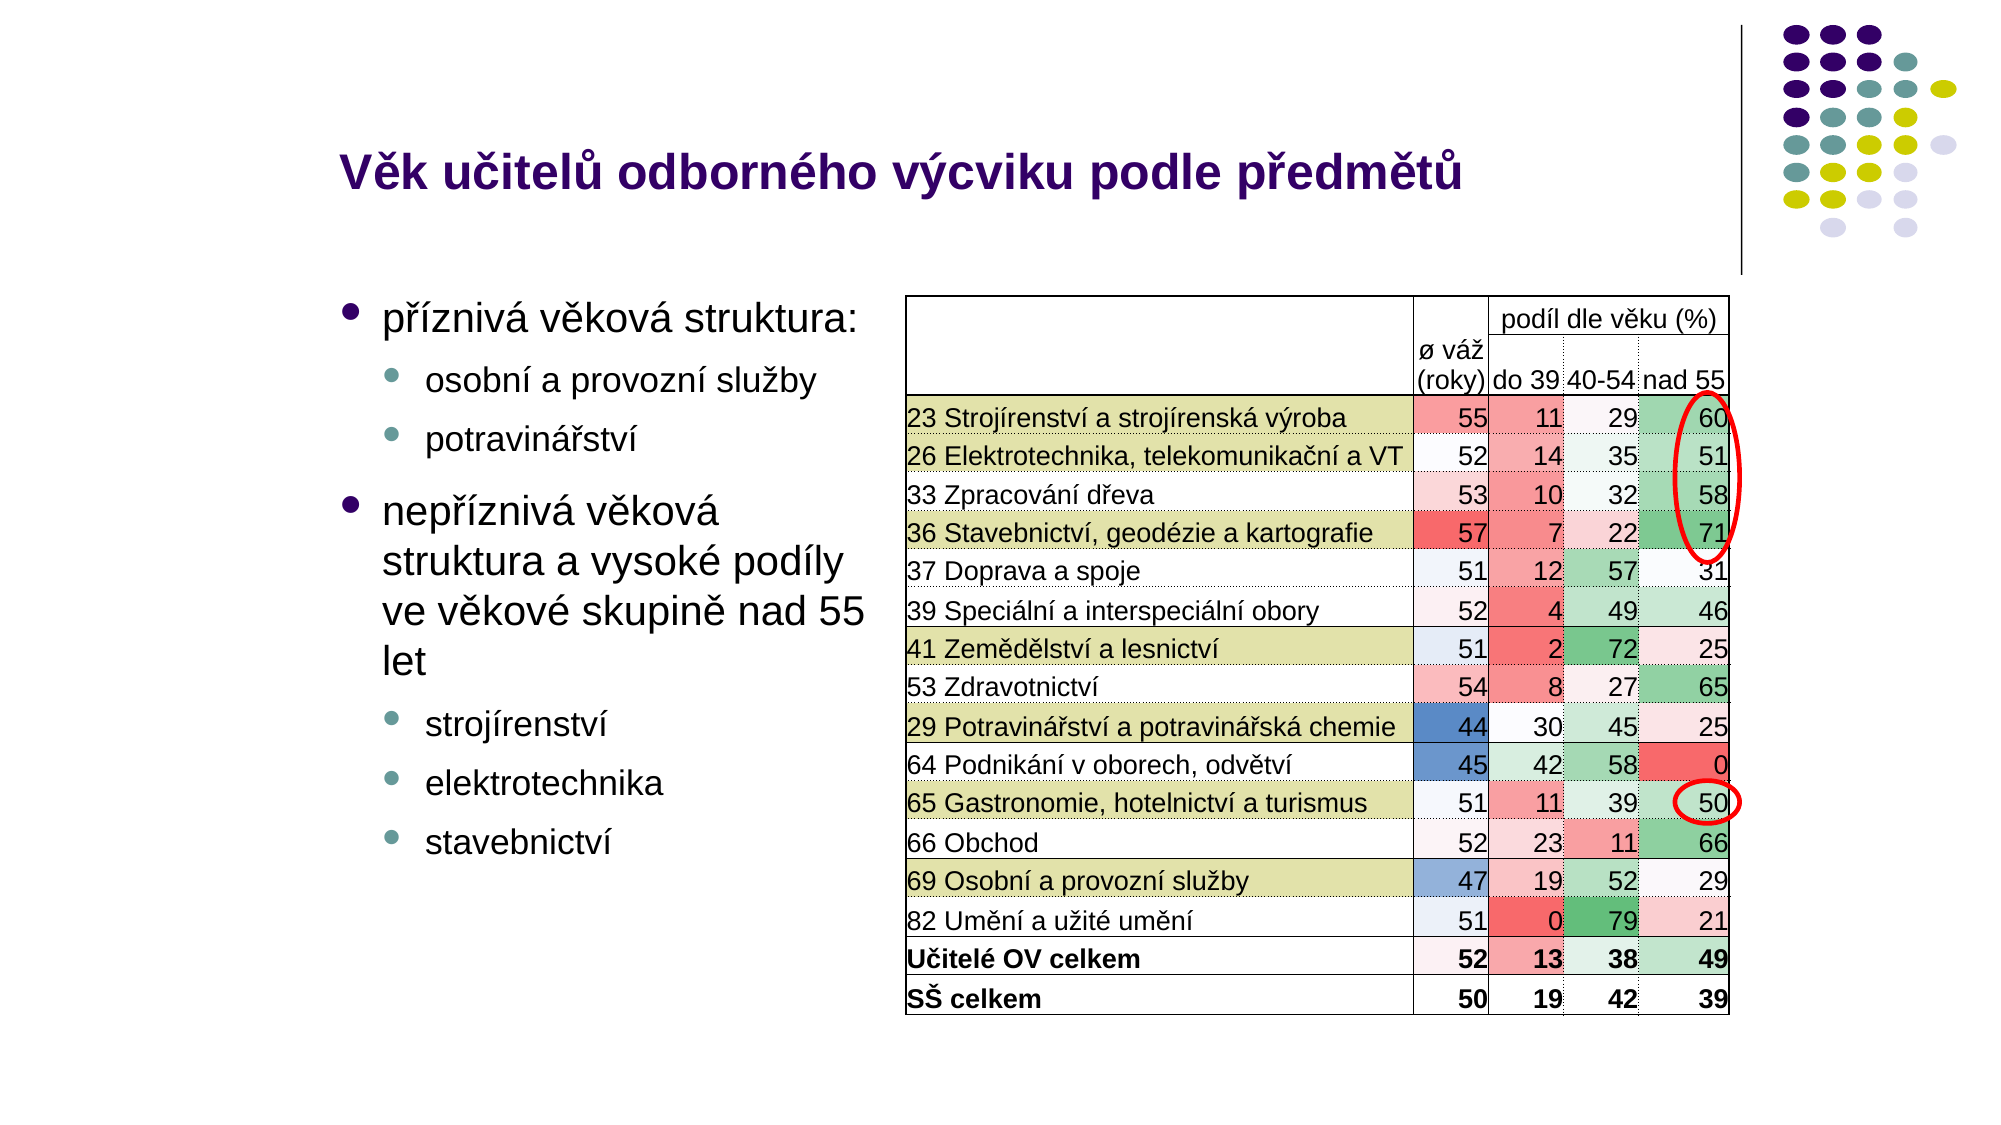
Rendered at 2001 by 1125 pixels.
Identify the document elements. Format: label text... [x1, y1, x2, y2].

table_cell 60 [1718, 396, 1728, 409]
table_cell 82 Umění a užité umění [907, 897, 1413, 936]
table_header [907, 297, 1413, 394]
table_cell 21 [1639, 897, 1728, 936]
table_cell 29 Potravinářství a potravinářská chemie [907, 703, 1413, 742]
table_cell 79 [1564, 897, 1639, 936]
table_cell 51 [1414, 549, 1488, 587]
table_cell 23 [1489, 819, 1564, 858]
text_box [1674, 392, 1740, 563]
table_cell 35 [1564, 433, 1639, 471]
table_cell Učitelé OV celkem [907, 937, 1413, 974]
table_cell 52 [1564, 859, 1639, 897]
table_cell 39 Speciální a interspeciální obory [907, 587, 1413, 626]
table_cell 50 [1639, 781, 1695, 819]
table_cell 53 [1414, 471, 1488, 511]
table_cell 12 [1489, 549, 1564, 587]
table_cell 39 [1564, 781, 1639, 819]
table_cell 64 Podnikání v oborech, odvětví [907, 743, 1413, 781]
table_cell 40-54 [1564, 335, 1639, 394]
table_cell 65 Gastronomie, hotelnictví a turismus [907, 781, 1413, 819]
table_cell 51 [1414, 781, 1488, 819]
table_cell 52 [1414, 587, 1488, 626]
table_cell 54 [1414, 665, 1488, 703]
table_cell 2 [1489, 627, 1564, 665]
table_cell 13 [1489, 937, 1564, 974]
table_cell 65 [1639, 665, 1728, 703]
text_box příznivá věková struktura: osobní a provozní služby potravinářství nepříznivá věková struktura a vysoké podíly ve věkové skupině nad 55 let strojírenství elektrotechnika stavebnictví [324, 283, 906, 1094]
table_cell 52 [1414, 433, 1488, 471]
table_cell 8 [1489, 665, 1564, 703]
table_cell 14 [1489, 433, 1564, 471]
table_cell 71 [1639, 511, 1689, 549]
table_header podíl dle věku (%) [1489, 297, 1728, 334]
table_cell 0 [1489, 897, 1564, 936]
table_cell 41 Zemědělství a lesnictví [907, 627, 1413, 665]
table_cell 30 [1489, 703, 1564, 742]
table_cell 50 [1414, 975, 1488, 1014]
table_cell 52 [1414, 819, 1488, 858]
table_cell 47 [1414, 859, 1488, 897]
table_cell 52 [1414, 937, 1488, 974]
table_cell 19 [1489, 975, 1564, 1014]
table_cell 45 [1564, 703, 1639, 742]
table_cell nad 55 [1639, 335, 1728, 394]
table_cell 19 [1489, 859, 1564, 897]
table_cell 36 Stavebnictví, geodézie a kartografie [907, 511, 1413, 549]
table_cell 25 [1639, 627, 1728, 665]
table_cell 51 [1414, 627, 1488, 665]
table_cell 29 [1639, 859, 1728, 897]
table_cell 37 Doprava a spoje [907, 549, 1413, 587]
table_cell 49 [1639, 937, 1728, 974]
table_cell 31 [1639, 549, 1728, 587]
table_cell do 39 [1489, 335, 1564, 394]
table_cell 58 [1564, 743, 1639, 781]
table_cell 49 [1564, 587, 1639, 626]
table_cell 11 [1564, 819, 1639, 858]
table_cell SŠ celkem [907, 975, 1413, 1014]
table_cell 60 [1639, 396, 1696, 433]
table_cell 44 [1414, 703, 1488, 742]
table_cell 10 [1489, 471, 1564, 511]
table_cell 26 Elektrotechnika, telekomunikační a VT [907, 433, 1413, 471]
table_cell 4 [1489, 587, 1564, 626]
table_cell 23 Strojírenství a strojírenská výroba [907, 396, 1413, 433]
table_cell 33 Zpracování dřeva [907, 471, 1413, 511]
table_cell 55 [1414, 396, 1488, 433]
table_cell 42 [1489, 743, 1564, 781]
table_cell 51 [1639, 433, 1679, 471]
table_cell 38 [1564, 937, 1639, 974]
table_cell 42 [1564, 975, 1639, 1014]
table_cell 51 [1414, 897, 1488, 936]
table_cell 57 [1564, 549, 1639, 587]
table_cell 46 [1639, 587, 1728, 626]
table_cell 7 [1489, 511, 1564, 549]
table_cell 53 Zdravotnictví [907, 665, 1413, 703]
table_cell 32 [1564, 471, 1639, 511]
table_cell 66 [1639, 819, 1728, 858]
table_cell 57 [1414, 511, 1488, 549]
table_cell 27 [1564, 665, 1639, 703]
title Věk učitelů odborného výcviku podle předmětů [324, 0, 1507, 207]
table_cell 69 Osobní a provozní služby [907, 859, 1413, 897]
table_cell 11 [1489, 781, 1564, 819]
text_box [1674, 780, 1740, 824]
table_cell 29 [1564, 396, 1639, 433]
table_cell 58 [1639, 471, 1677, 511]
table_cell 22 [1564, 511, 1639, 549]
table_cell 66 Obchod [907, 819, 1413, 858]
table_cell 45 [1414, 743, 1488, 781]
table_cell 25 [1639, 703, 1728, 742]
table_cell 39 [1639, 975, 1728, 1014]
table_cell 72 [1564, 627, 1639, 665]
table_cell 11 [1489, 396, 1564, 433]
table_cell 0 [1639, 743, 1728, 781]
table_header ø váž (roky) [1414, 297, 1488, 394]
